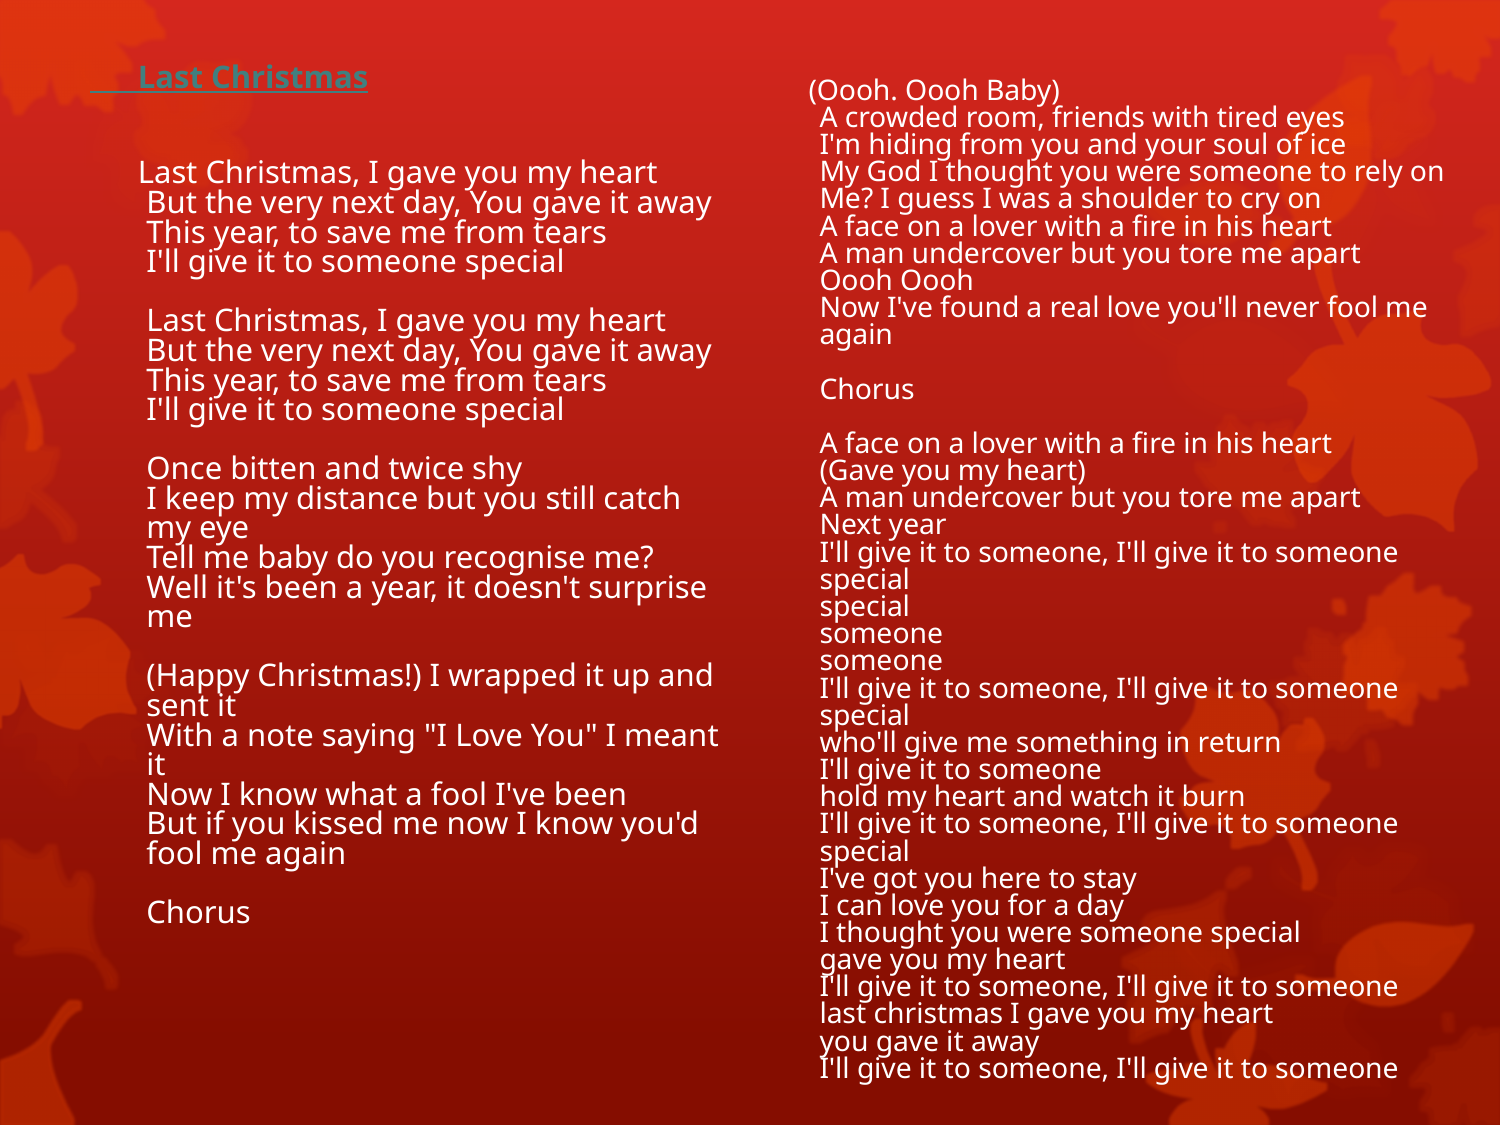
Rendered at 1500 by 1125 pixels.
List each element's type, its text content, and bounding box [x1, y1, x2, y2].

list Last Christmas Last Christmas, I gave you my heart But the very next day, You gave it away This year, to save me from tears I'll give it to someone special Last Christmas, I gave you my heart But the very next day, You gave it away This year, to save me from tears I'll give it to someone special Once bitten and twice shy I keep my distance but you still catch my eye Tell me baby do you recognise me? Well it's been a year, it doesn't surprise me (Happy Christmas!) I wrapped it up and sent it With a note saying "I Love You" I meant it Now I know what a fool I've been But if you kissed me now I know you'd fool me again Chorus [75, 50, 738, 1000]
list (Oooh. Oooh Baby) A crowded room, friends with tired eyes I'm hiding from you and your soul of ice My God I thought you were someone to rely on Me? I guess I was a shoulder to cry on A face on a lover with a fire in his heart A man undercover but you tore me apart Oooh Oooh Now I've found a real love you'll never fool me again Chorus A face on a lover with a fire in his heart (Gave you my heart) A man undercover but you tore me apart Next year I'll give it to someone, I'll give it to someone special special someone someone I'll give it to someone, I'll give it to someone special who'll give me something in return I'll give it to someone hold my heart and watch it burn I'll give it to someone, I'll give it to someone special I've got you here to stay I can love you for a day I thought you were someone special gave you my heart I'll give it to someone, I'll give it to someone last christmas I gave you my heart you gave it away I'll give it to someone, I'll give it to someone [750, 62, 1475, 1100]
